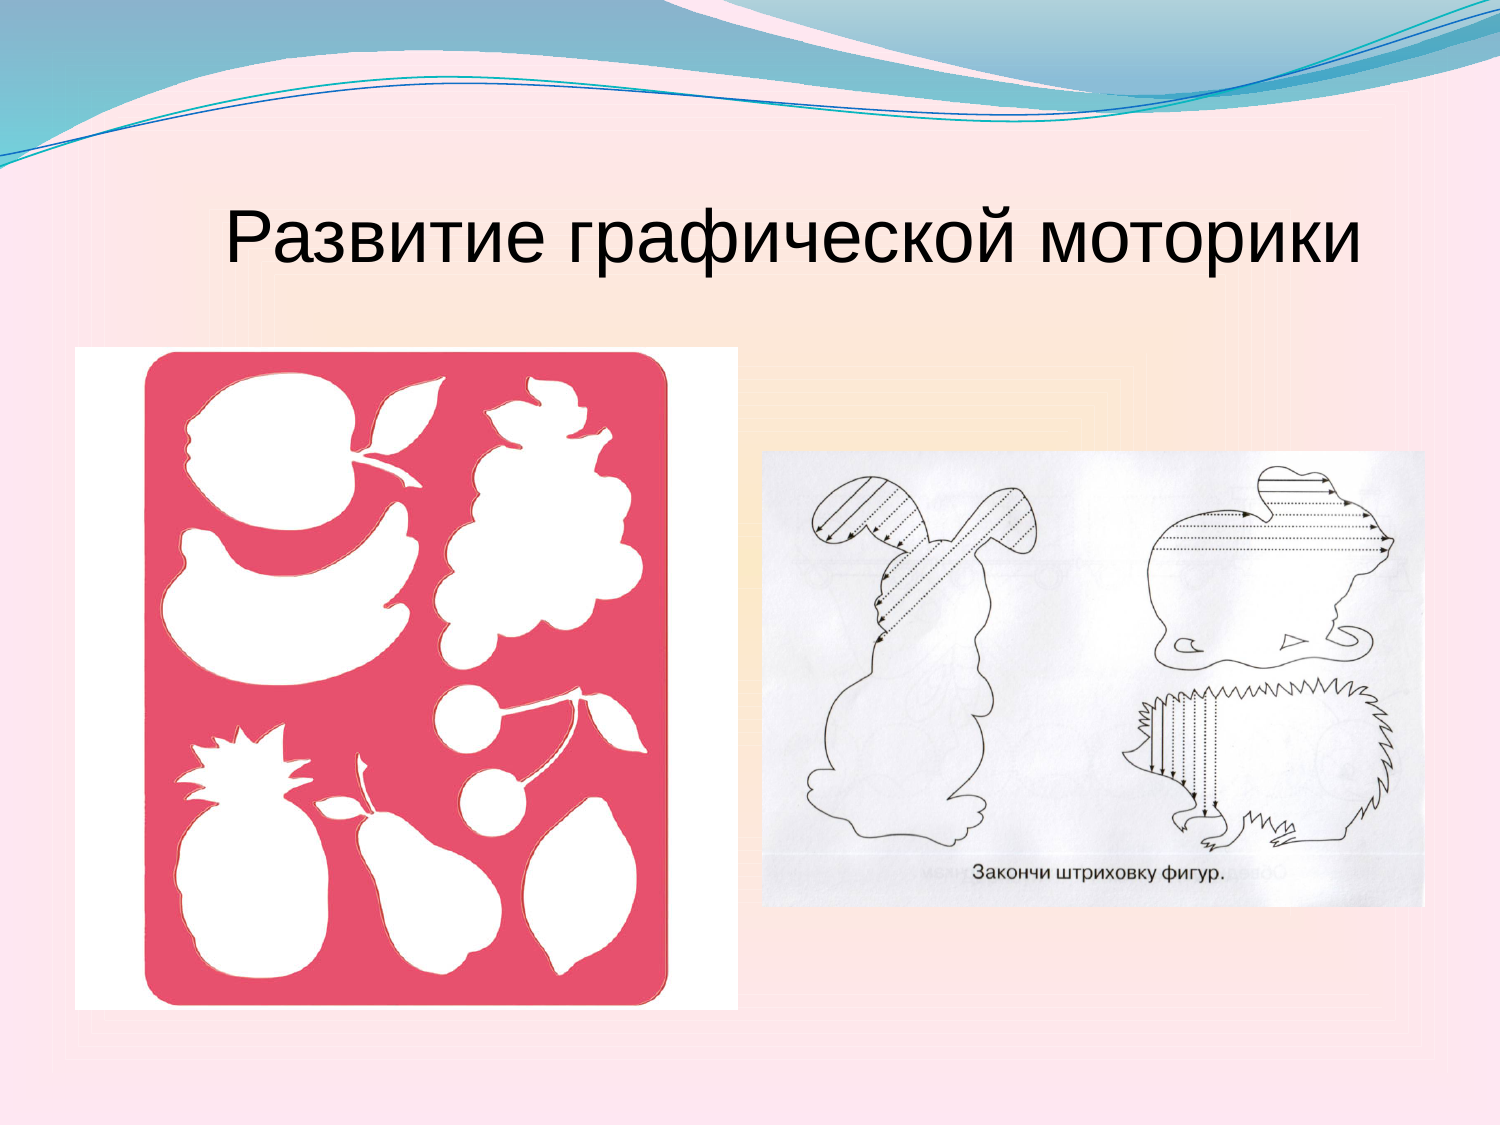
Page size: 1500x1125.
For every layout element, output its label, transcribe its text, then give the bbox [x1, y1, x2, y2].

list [762, 450, 1426, 907]
title Развитие графической моторики [88, 90, 1439, 278]
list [74, 347, 738, 1011]
